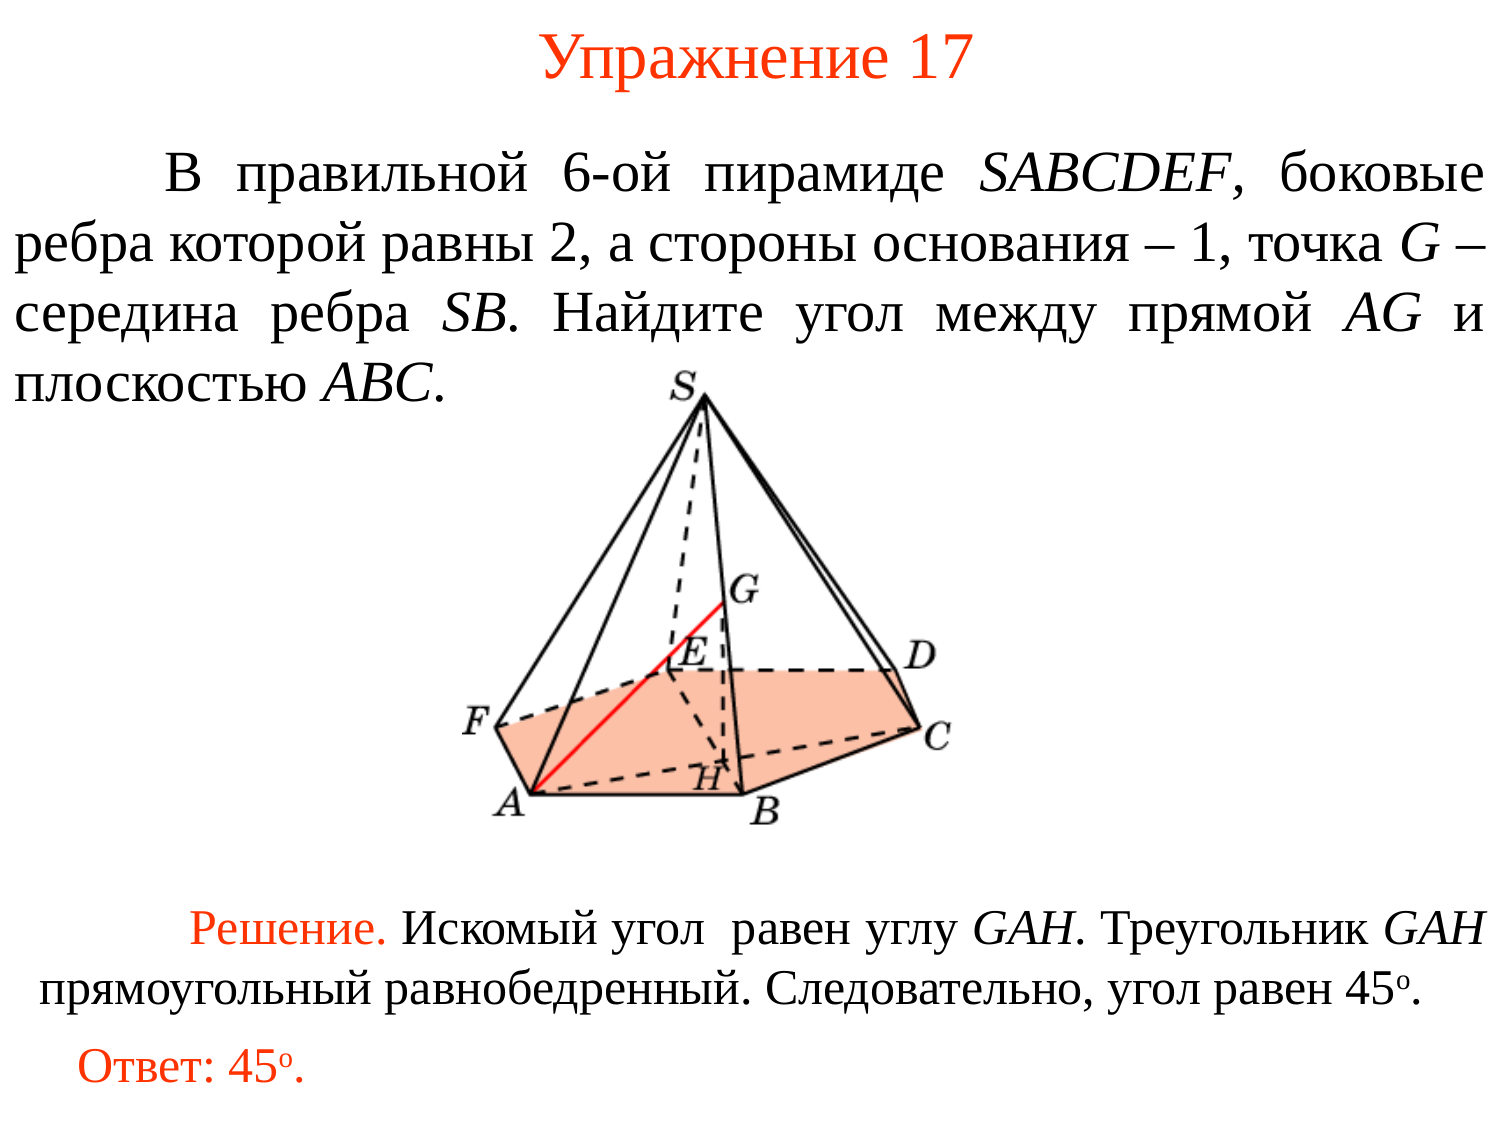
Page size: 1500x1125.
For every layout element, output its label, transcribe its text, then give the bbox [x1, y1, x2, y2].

title Упражнение 17 [118, 7, 1394, 96]
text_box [24, 362, 1500, 1100]
text_box В правильной 6-ой пирамиде SABCDEF, боковые ребра которой равны 2, а стороны основания – 1, точка G – середина ребра SB. Найдите угол между прямой AG и плоскостью ABC. [0, 125, 1500, 421]
